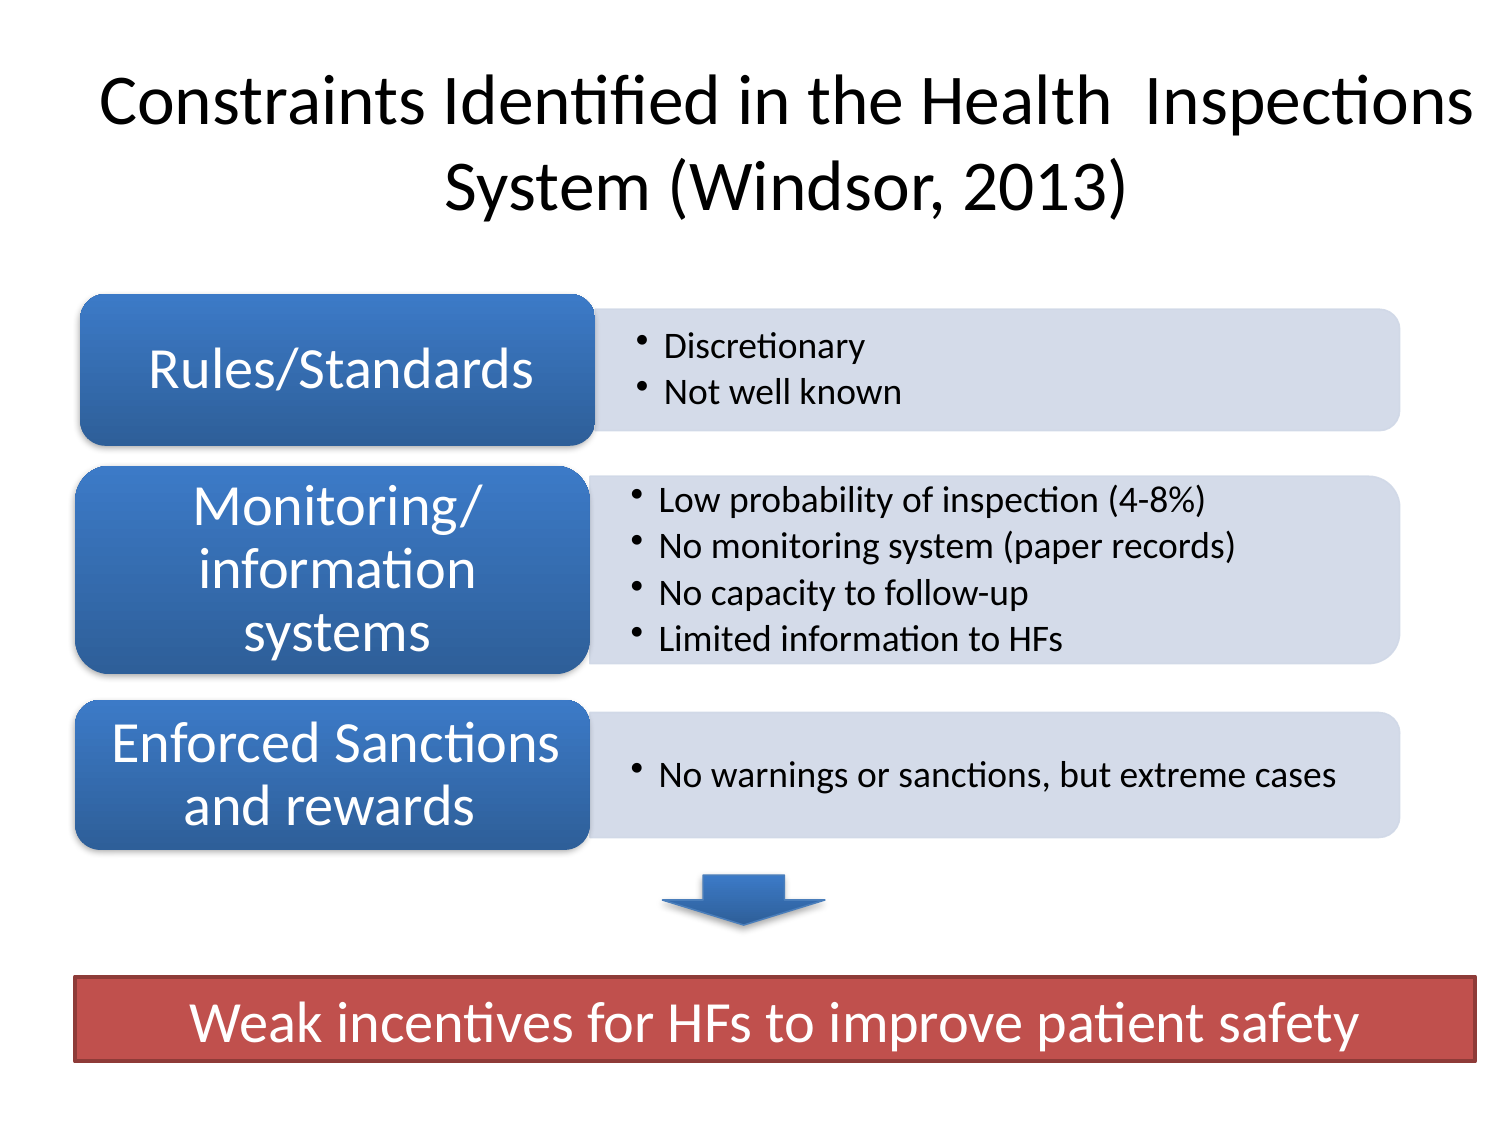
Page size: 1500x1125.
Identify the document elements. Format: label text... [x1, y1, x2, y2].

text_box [74, 425, 1401, 674]
text_box [661, 885, 826, 926]
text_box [74, 674, 1401, 876]
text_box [79, 263, 1401, 425]
title Constraints Identified in the Health Inspections System (Windsor, 2013) [75, 45, 1500, 233]
text_box Weak incentives for HFs to improve patient safety [73, 975, 1477, 1063]
